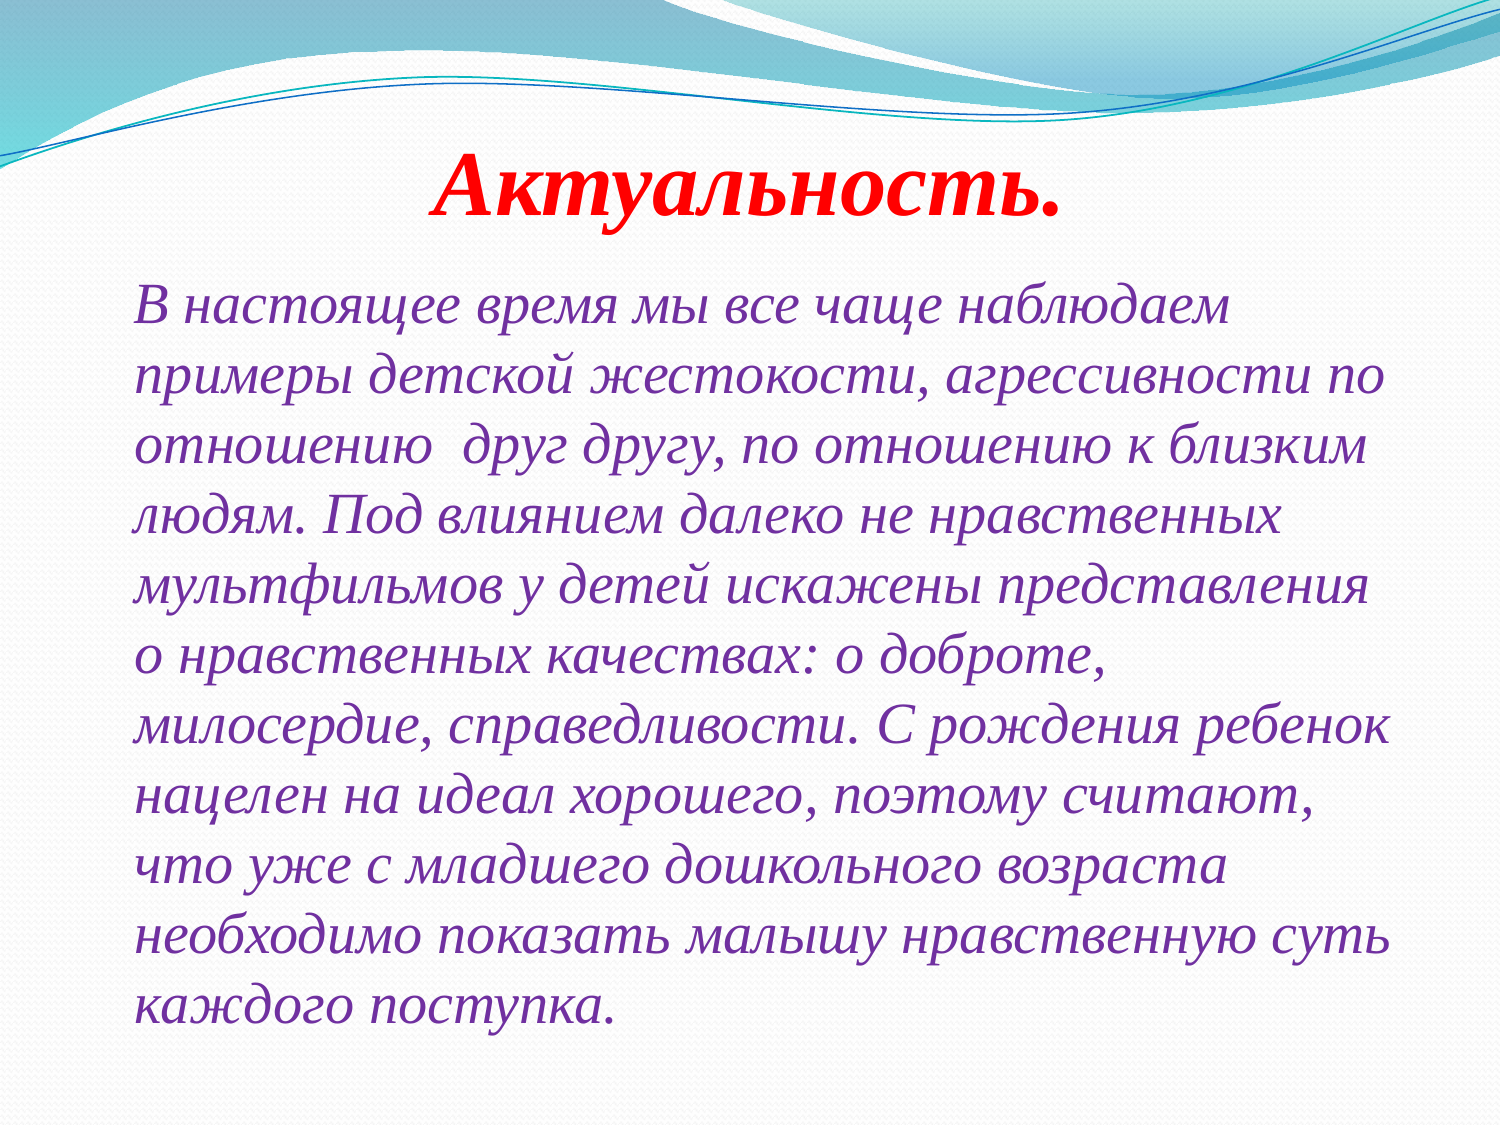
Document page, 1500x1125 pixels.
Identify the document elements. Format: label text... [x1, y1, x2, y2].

list В настоящее время мы все чаще наблюдаем примеры детской жестокости, агрессивности по отношению друг другу, по отношению к близким людям. Под влиянием далеко не нравственных мультфильмов у детей искажены представления о нравственных качествах: о доброте, милосердие, справедливости. С рождения ребенок нацелен на идеал хорошего, поэтому считают, что уже с младшего дошкольного возраста необходимо показать малышу нравственную суть каждого поступка. [75, 257, 1425, 1038]
title Актуальность. [75, 115, 1425, 235]
